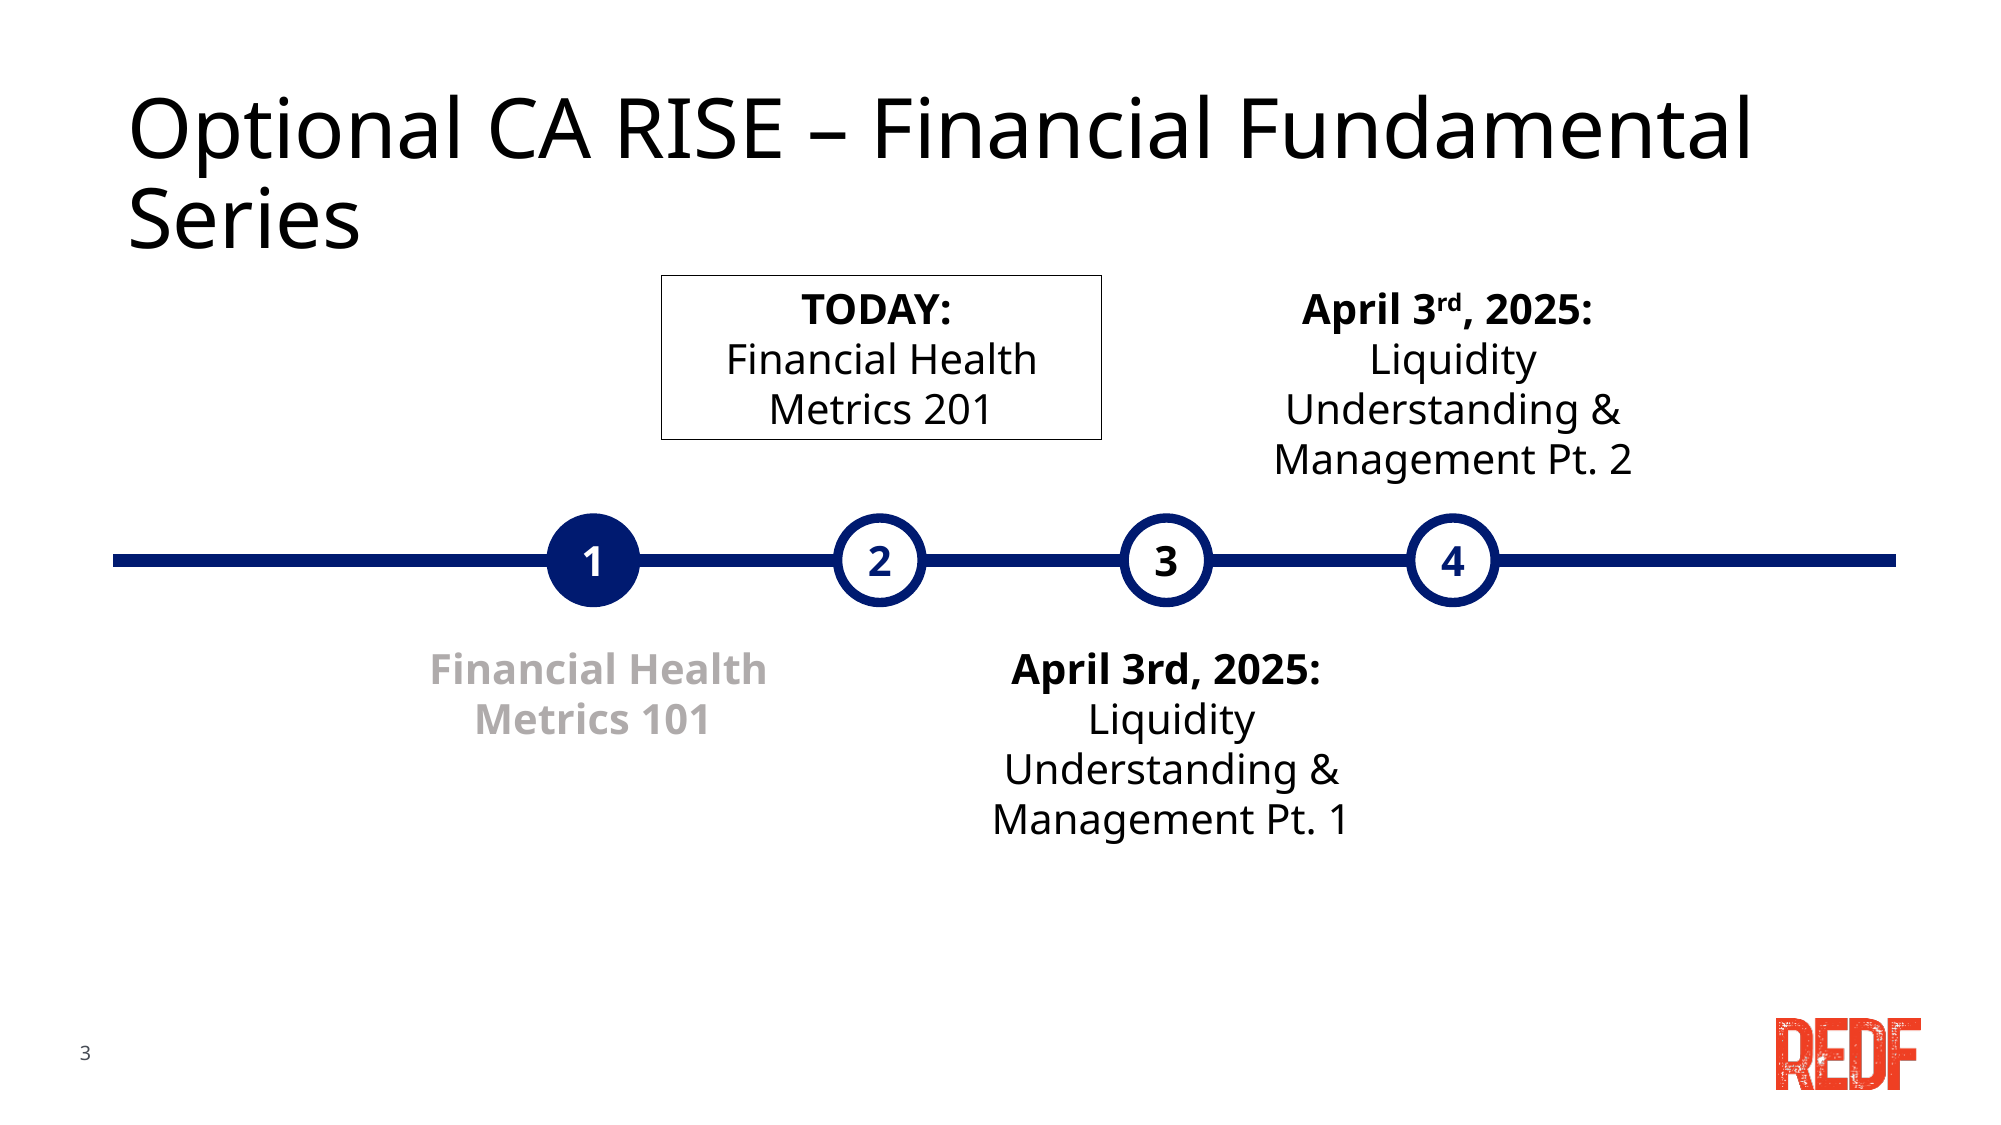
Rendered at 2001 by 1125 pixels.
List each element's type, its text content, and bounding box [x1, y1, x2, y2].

text_box 4 [1410, 572, 1496, 605]
text_box TODAY: Financial Health Metrics 201 [661, 275, 1102, 440]
text_box 2 [835, 515, 925, 559]
picture [1776, 1018, 1921, 1090]
text_box 1 [549, 515, 638, 559]
text_box 3 [1122, 515, 1211, 559]
text_box 4 [1408, 515, 1498, 559]
text_box 3 [1123, 572, 1210, 605]
text_box April 3rd, 2025: Liquidity Understanding & Management Pt. 1 [951, 635, 1392, 851]
text_box April 3rd, 2025: Liquidity Understanding & Management Pt. 2 [1232, 275, 1674, 490]
text_box Financial Health Metrics 101 [373, 635, 814, 751]
text_box 1 [550, 572, 637, 605]
title Optional CA RISE – Financial Fundamental Series [127, 86, 1873, 178]
text_box 2 [837, 572, 923, 605]
